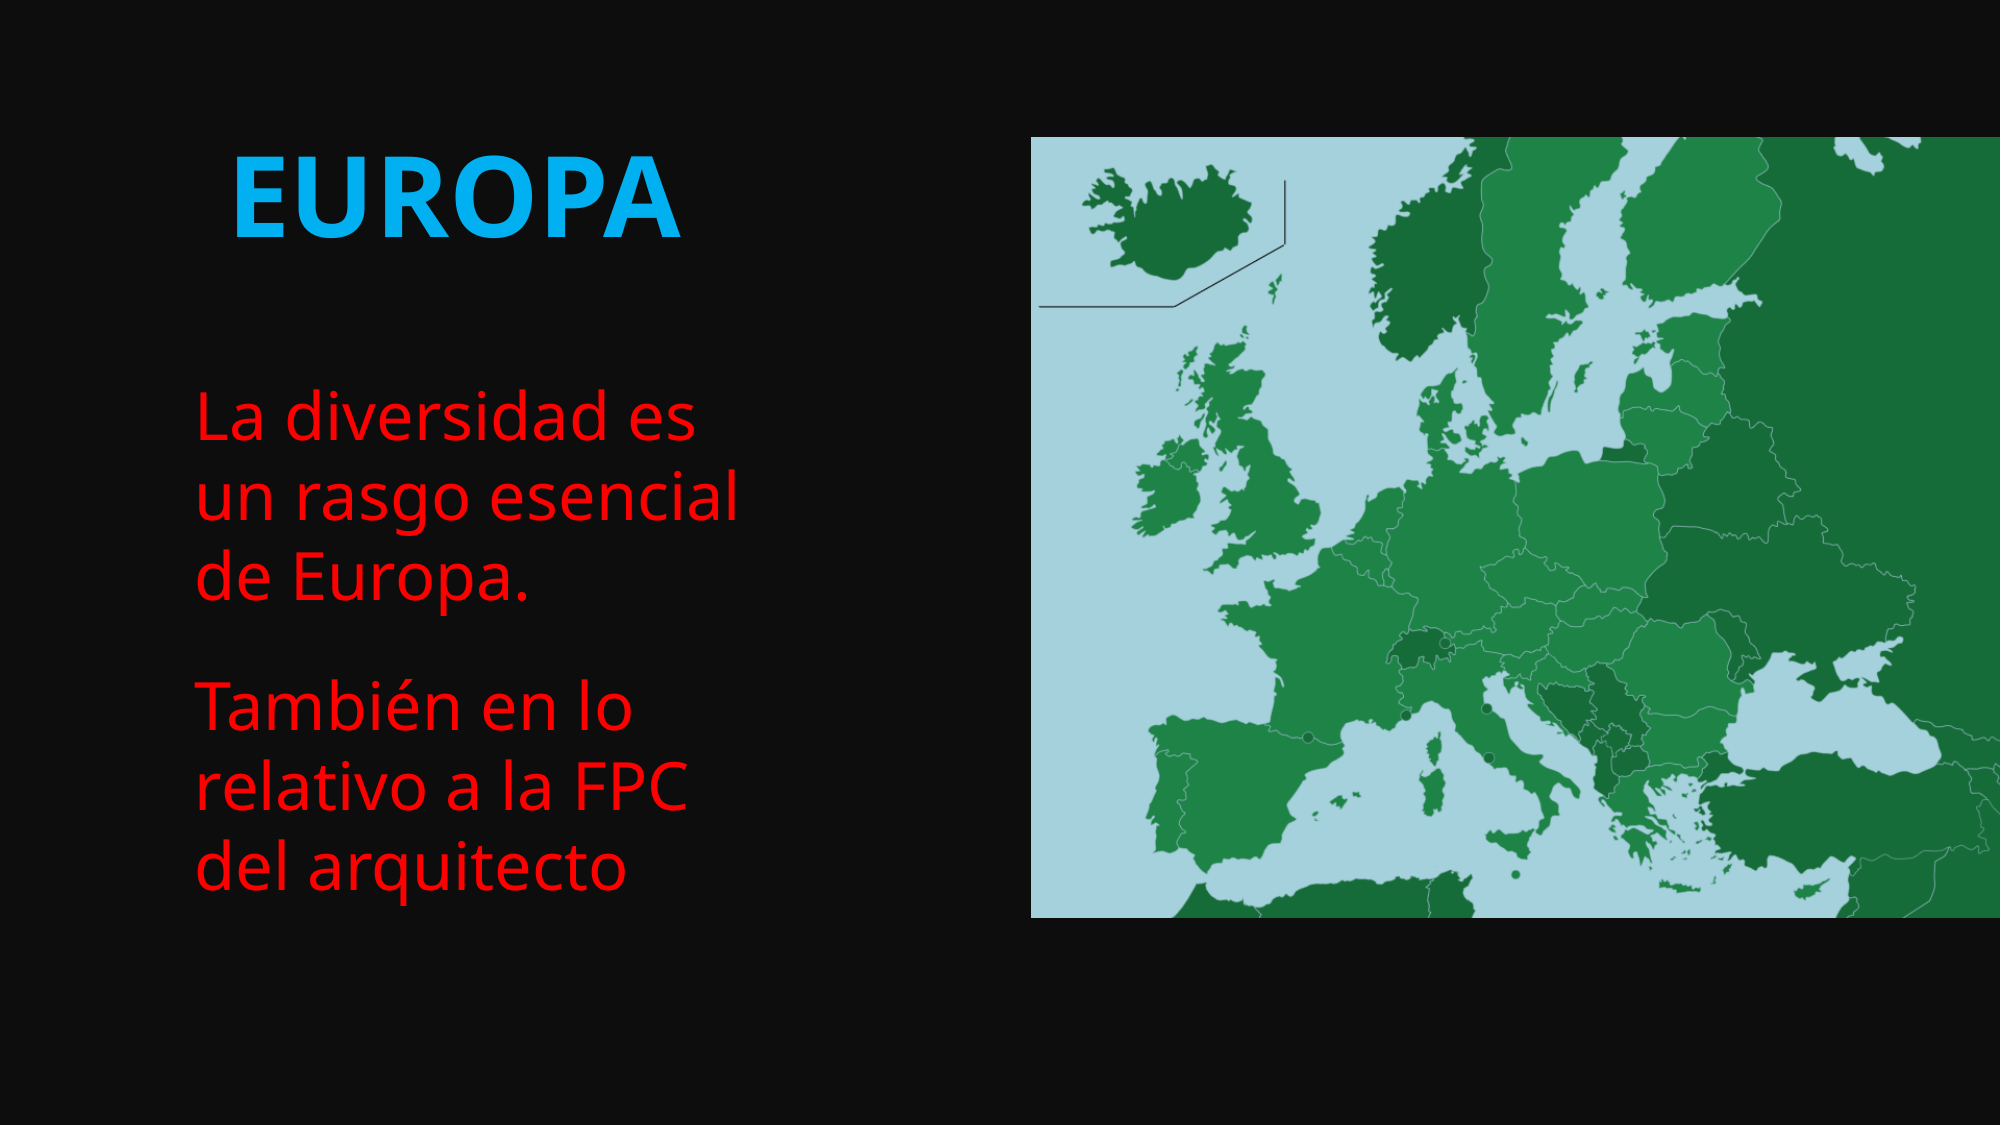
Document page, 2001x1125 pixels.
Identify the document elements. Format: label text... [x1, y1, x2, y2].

text_box La diversidad es un rasgo esencial de Europa. También en lo relativo a la FPC del arquitecto [179, 366, 811, 912]
text_box EUROPA [211, 117, 697, 268]
picture [1031, 137, 2000, 918]
